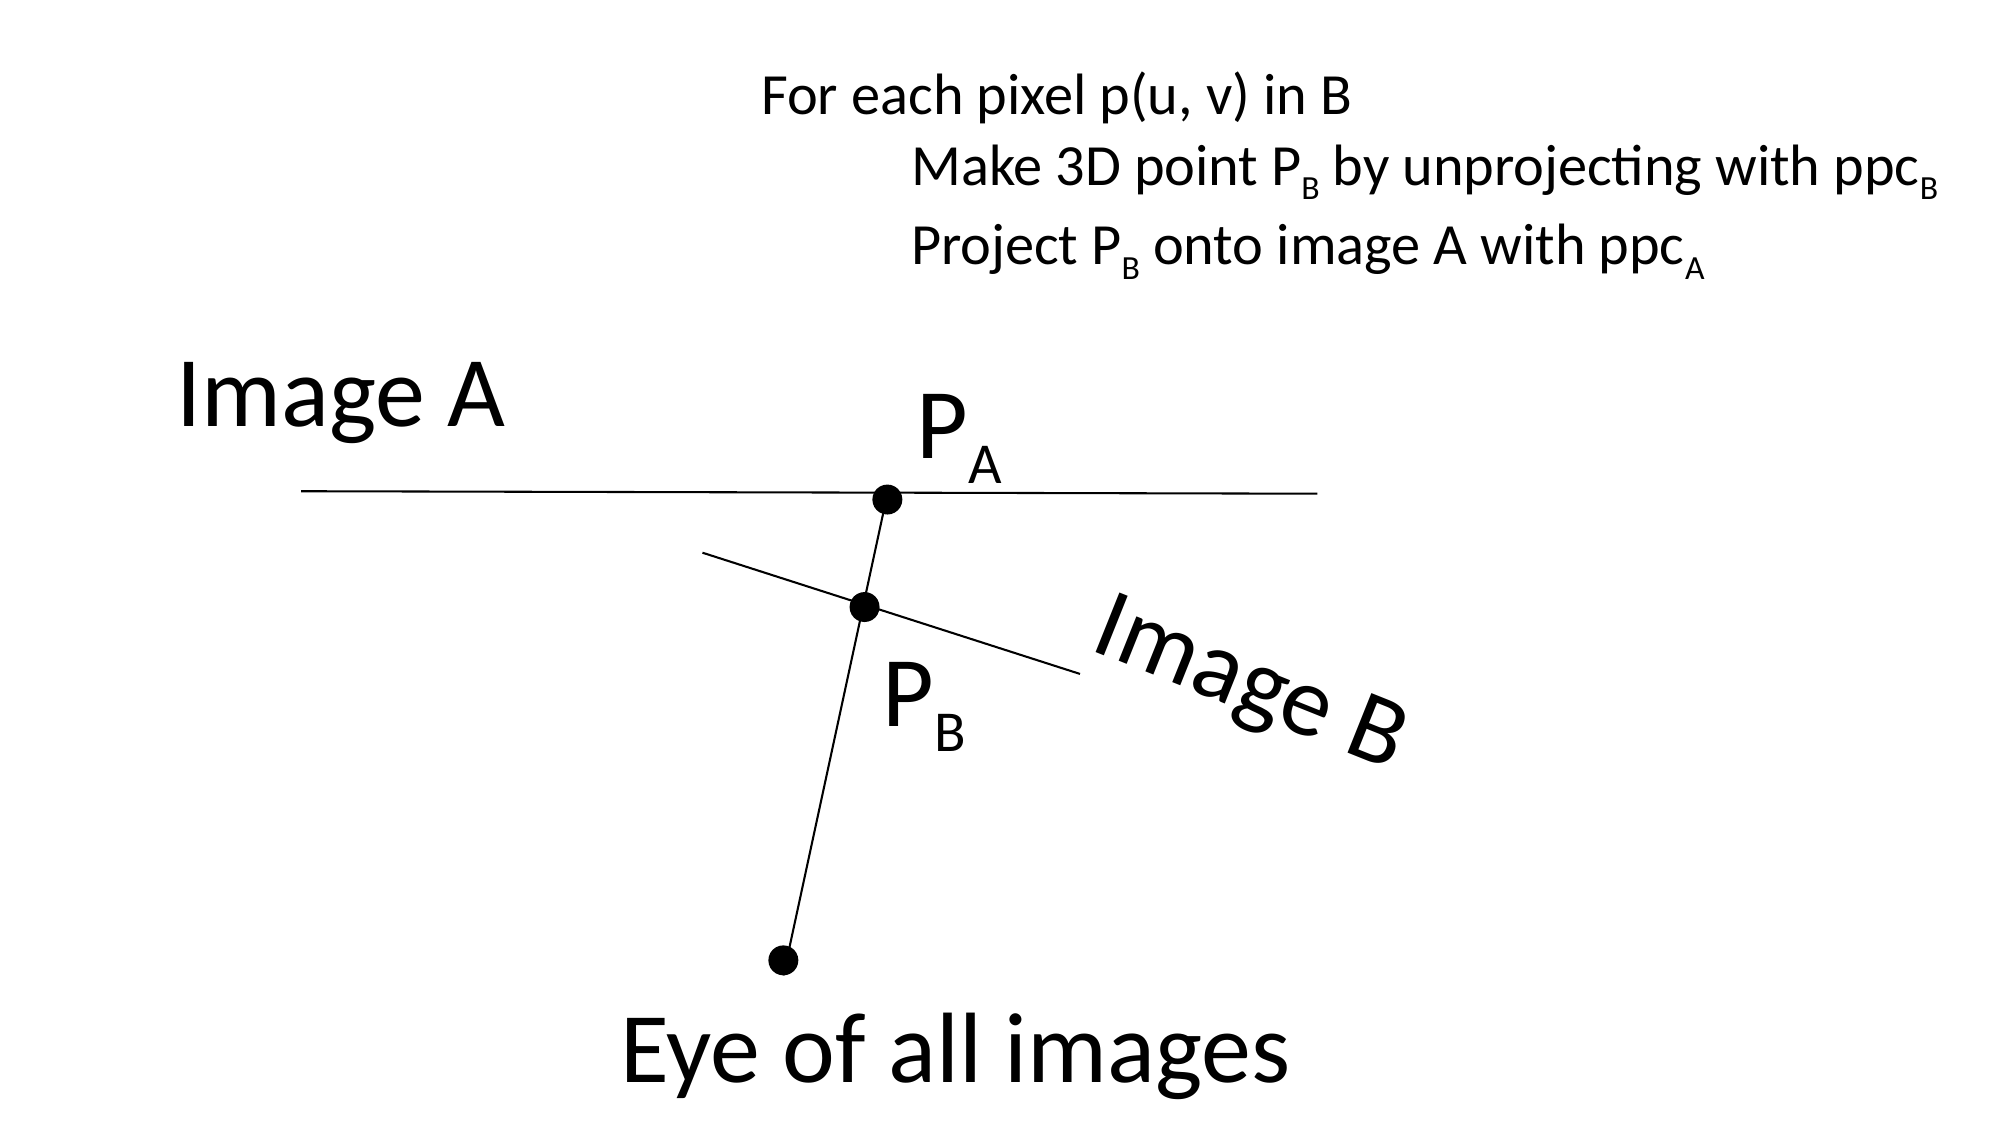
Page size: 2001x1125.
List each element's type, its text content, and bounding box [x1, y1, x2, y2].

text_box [783, 493, 888, 976]
text_box PA [901, 494, 1017, 503]
text_box [873, 483, 901, 491]
text_box Image A [161, 319, 521, 454]
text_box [888, 552, 1080, 674]
text_box PB [888, 674, 981, 771]
text_box For each pixel p(u, v) in B Make 3D point PB by unprojecting with ppcB Project PB onto image A with ppcA [746, 49, 1953, 294]
text_box [888, 494, 903, 516]
text_box PA [901, 350, 1017, 491]
text_box Image B [1076, 544, 1446, 802]
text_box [702, 552, 783, 674]
text_box [767, 944, 783, 975]
text_box Eye of all images [605, 975, 1307, 1111]
